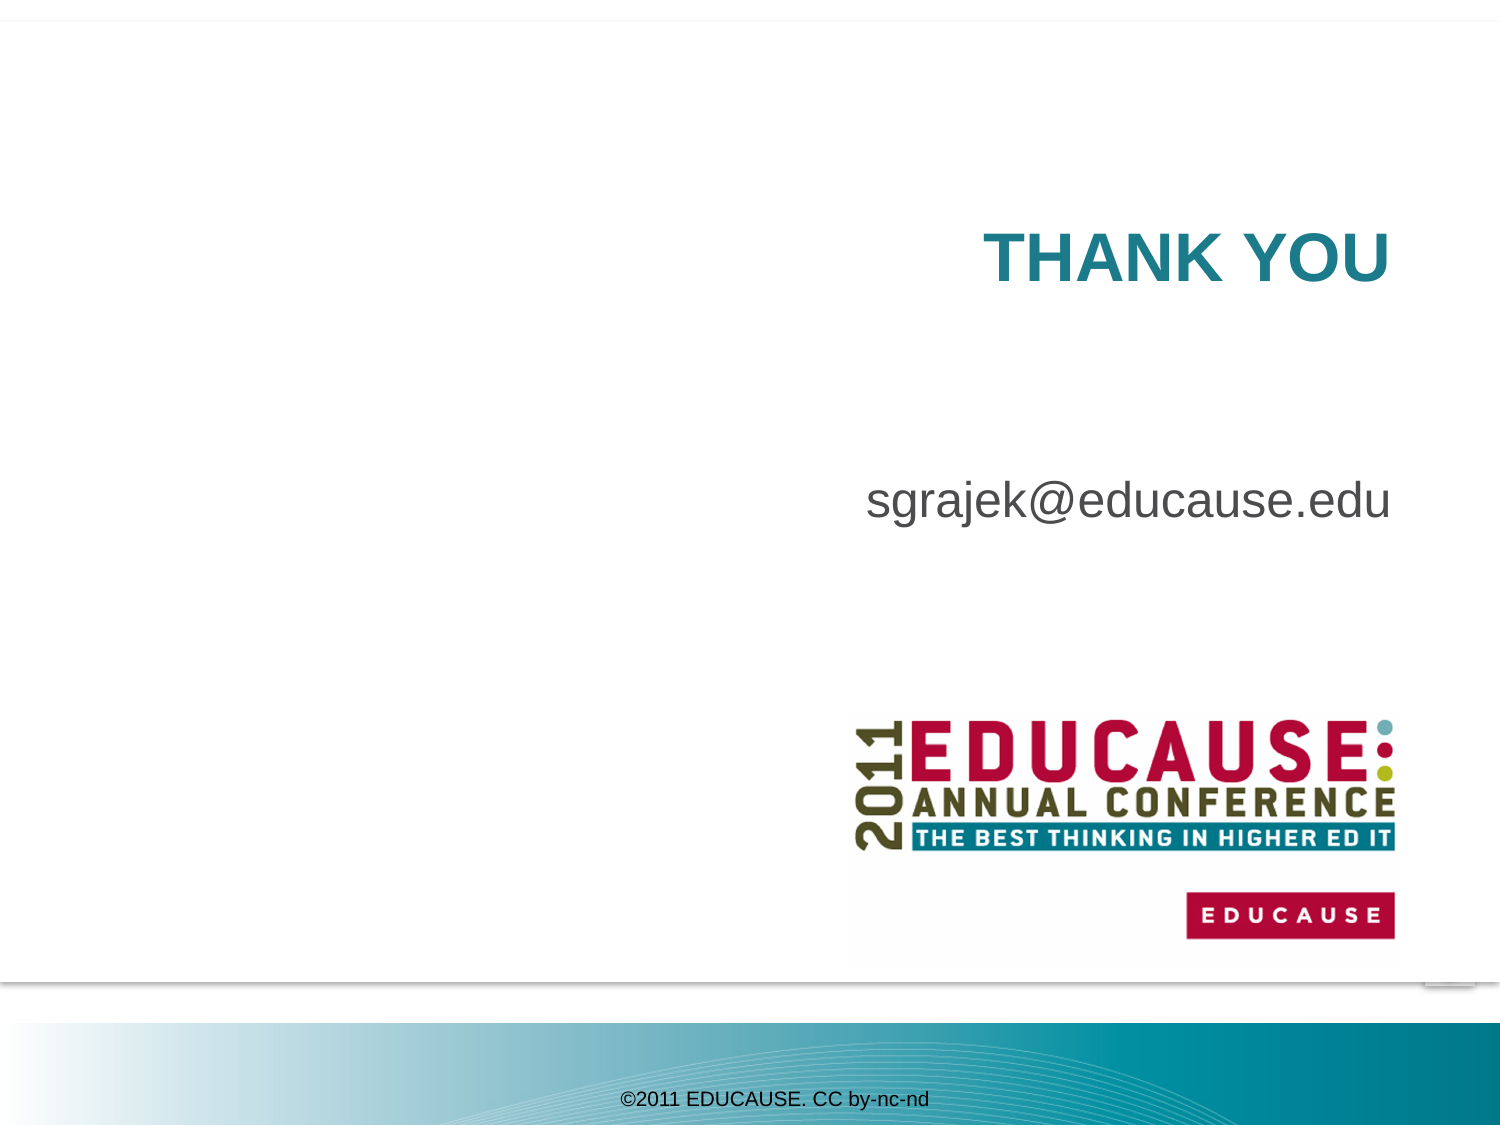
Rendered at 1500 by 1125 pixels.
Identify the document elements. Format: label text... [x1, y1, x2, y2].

picture [847, 713, 1400, 970]
title THANK YOU [38, 133, 1407, 375]
text_box sgrajek@educause.edu [723, 459, 1407, 545]
picture [0, 1023, 1500, 1125]
